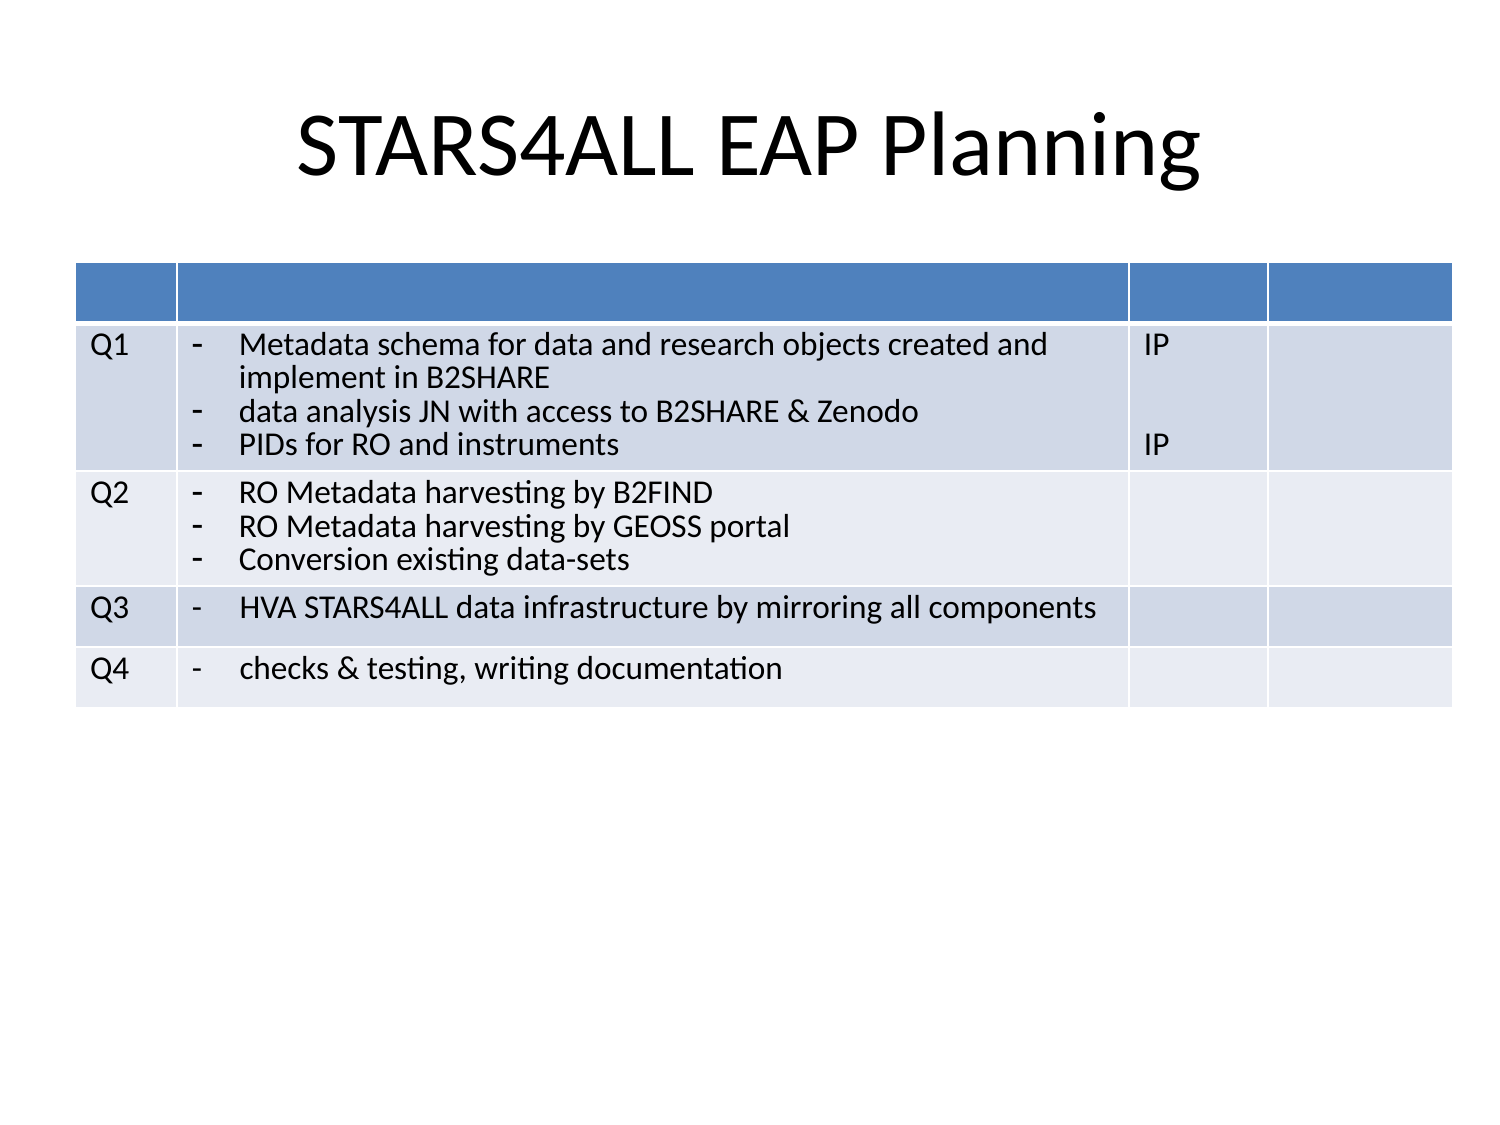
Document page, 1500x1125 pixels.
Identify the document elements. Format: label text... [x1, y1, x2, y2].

table_cell [1130, 587, 1267, 646]
table_cell - HVA STARS4ALL data infrastructure by mirroring all components [178, 587, 1128, 646]
table_cell [1130, 648, 1267, 707]
table_header [1269, 263, 1452, 321]
table_header [178, 263, 1128, 321]
table_cell [1269, 648, 1452, 707]
table_cell - checks & testing, writing documentation [178, 648, 1128, 707]
table_cell IP IP [1130, 326, 1267, 470]
table_cell RO Metadata harvesting by B2FIND RO Metadata harvesting by GEOSS portal Conversion existing data-sets [178, 472, 1128, 585]
table_cell Metadata schema for data and research objects created and implement in B2SHARE data analysis JN with access to B2SHARE & Zenodo PIDs for RO and instruments [178, 326, 1128, 470]
table_header [1130, 263, 1267, 321]
table_cell [1130, 472, 1267, 585]
table_cell Q3 [76, 587, 176, 646]
table_header [76, 263, 176, 321]
table_cell Q1 [76, 326, 176, 470]
table_cell Q4 [76, 648, 176, 707]
table_cell [1269, 587, 1452, 646]
table_cell [1269, 326, 1452, 470]
table_cell Q2 [76, 472, 176, 585]
title STARS4ALL EAP Planning [75, 45, 1425, 233]
table_cell [1269, 472, 1452, 585]
